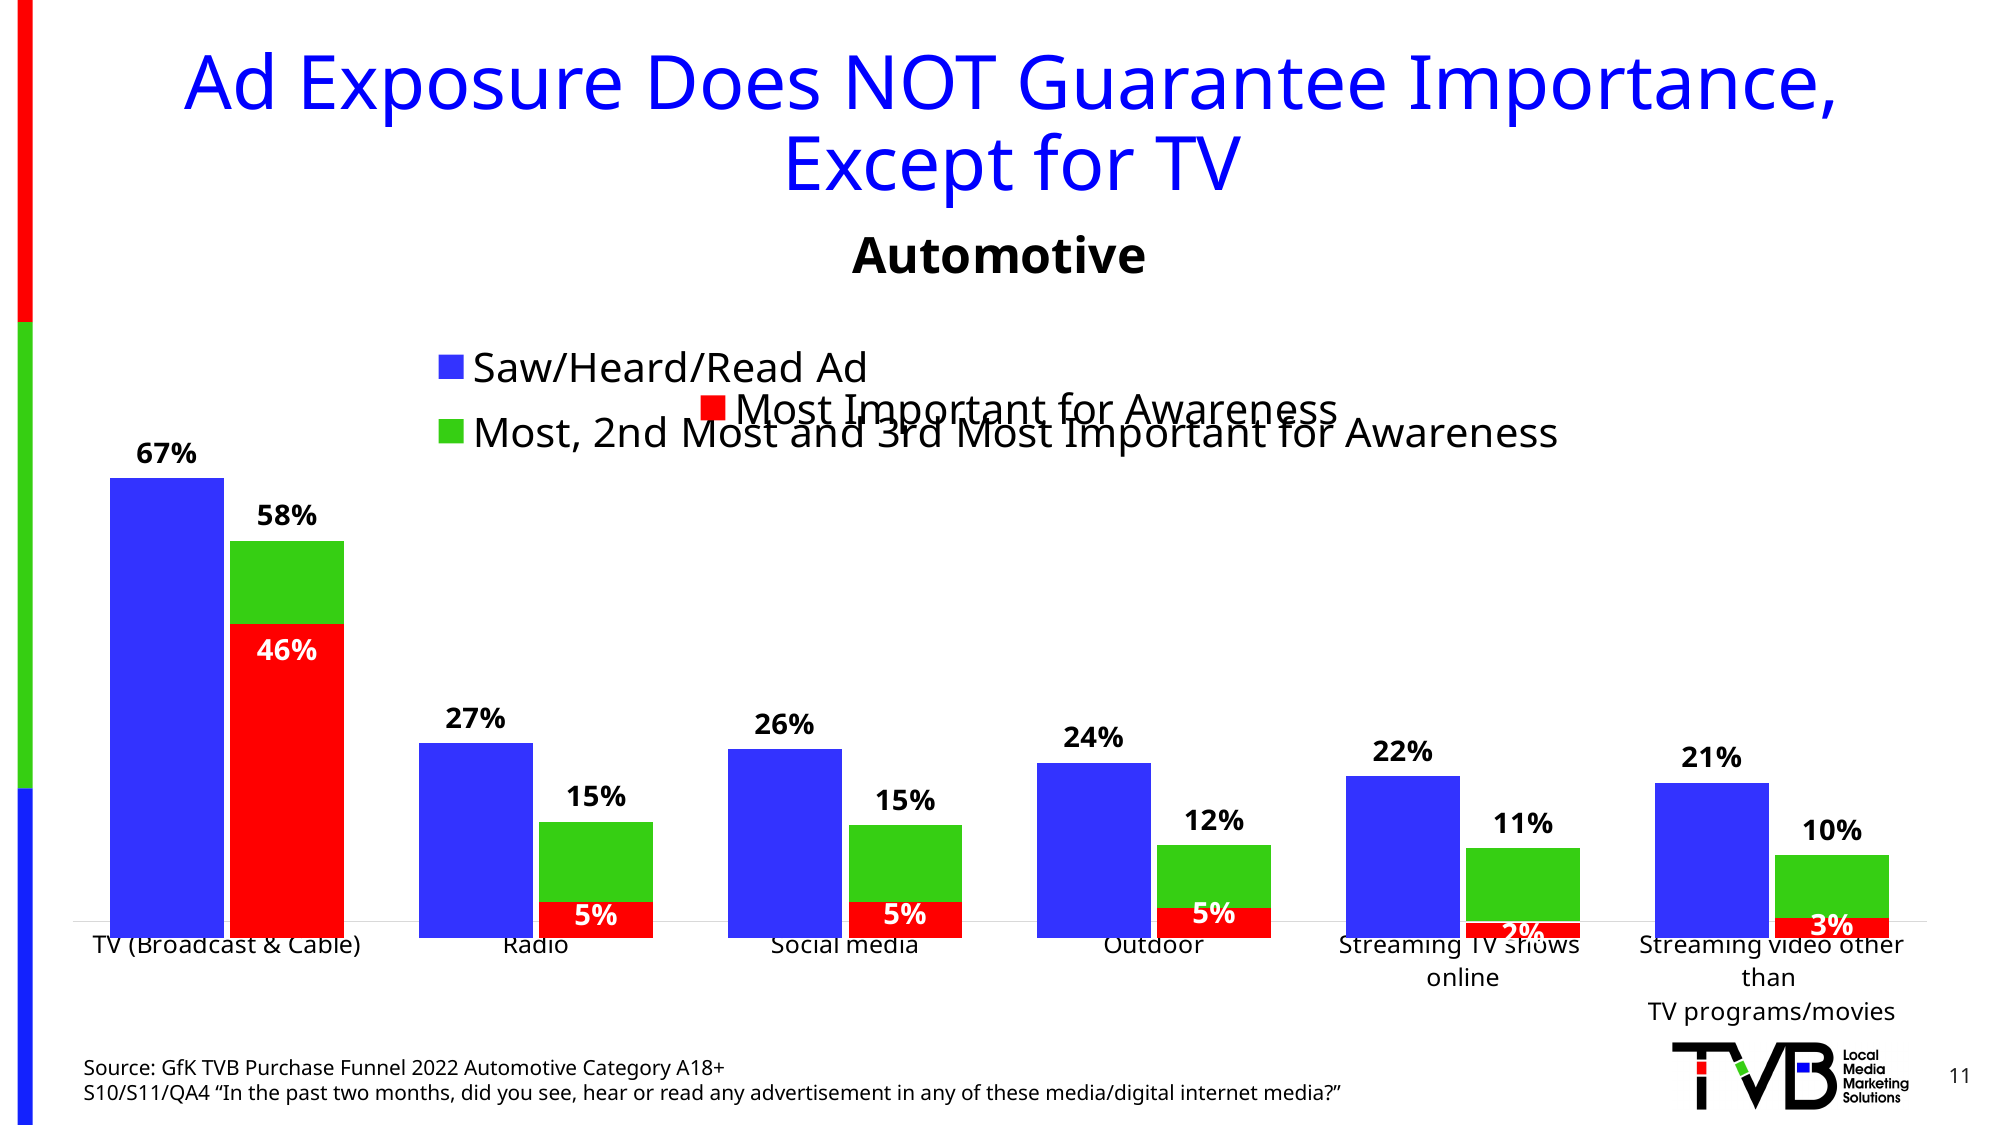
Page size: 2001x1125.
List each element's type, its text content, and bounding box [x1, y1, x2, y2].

text_box Automotive [837, 216, 1162, 287]
slide_number 11 [1824, 1046, 1988, 1107]
text_box Source: GfK TVB Purchase Funnel 2022 Automotive Category A18+ S10/S11/QA4 “In the past two months, did you see, hear or read any advertisement in any of these media/digital internet media?” [68, 1047, 1487, 1113]
chart [49, 290, 1950, 1028]
title Ad Exposure Does NOT Guarantee Importance, Except for TV [62, 37, 1963, 144]
picture [1672, 1042, 1909, 1110]
